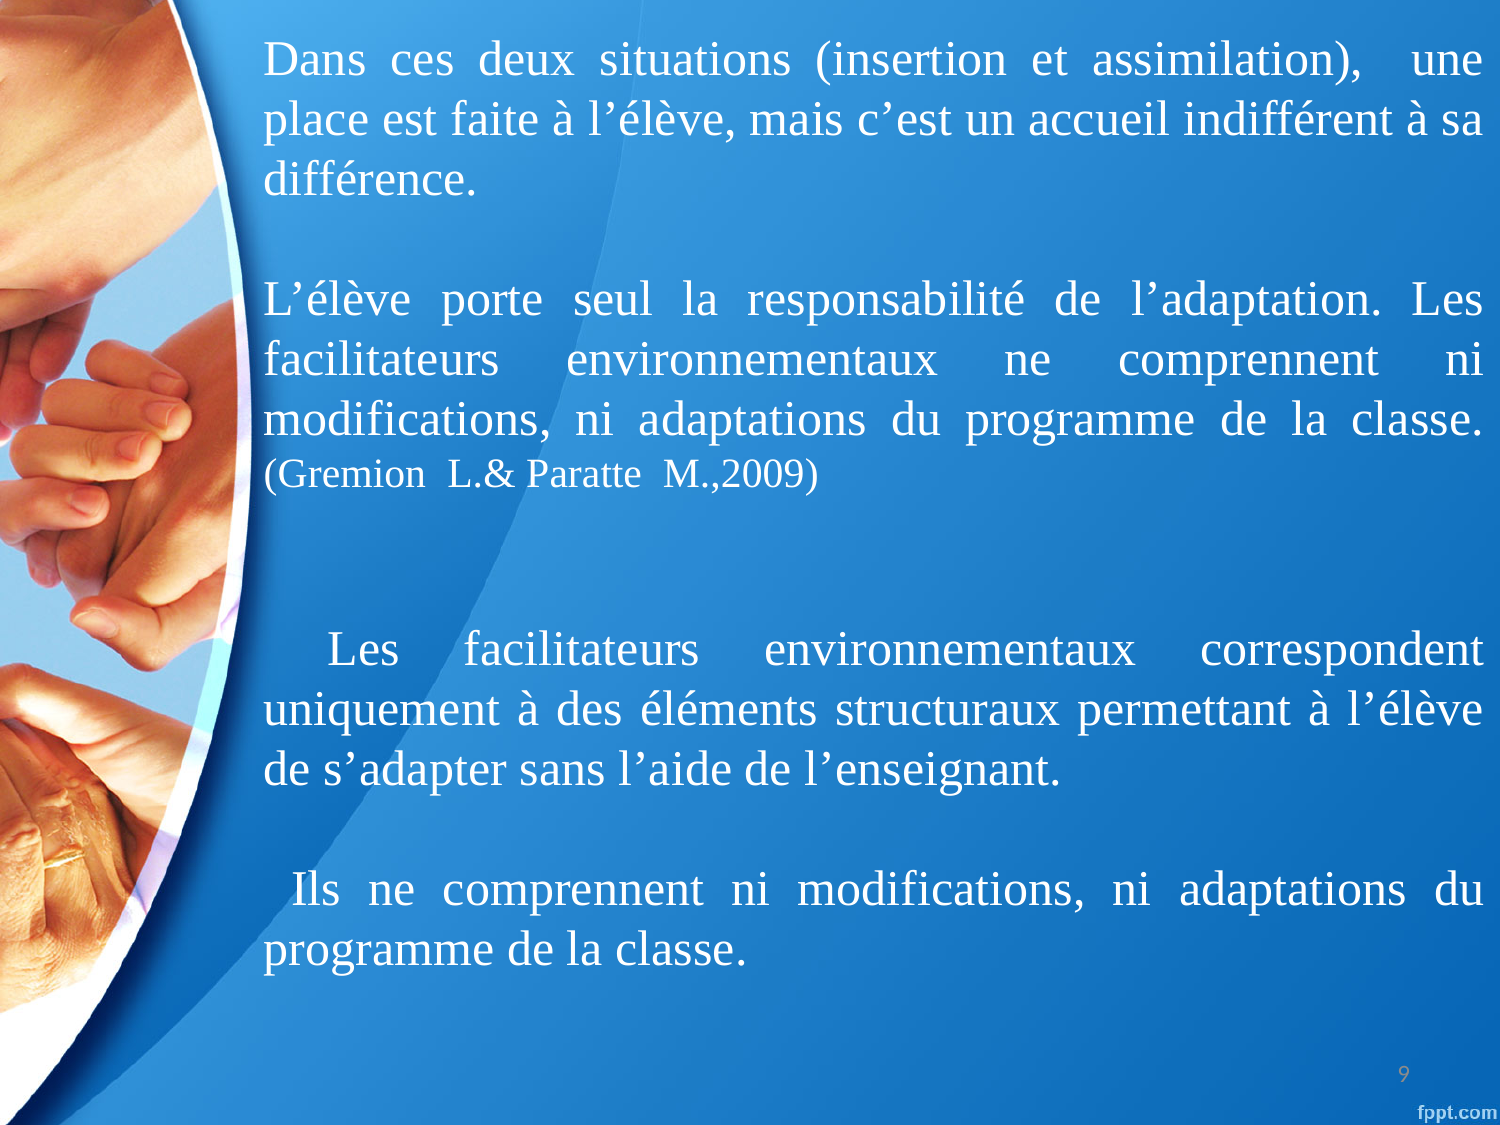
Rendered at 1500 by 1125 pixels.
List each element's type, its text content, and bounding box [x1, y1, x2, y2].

slide_number 9 [1074, 1042, 1425, 1103]
text_box Dans ces deux situations (insertion et assimilation), une place est faite à l’élève, mais c’est un accueil indifférent à sa différence. L’élève porte seul la responsabilité de l’adaptation. Les facilitateurs environnementaux ne comprennent ni modifications, ni adaptations du programme de la classe. (Gremion L.& Paratte M.,2009) Les facilitateurs environnementaux correspondent uniquement à des éléments structuraux permettant à l’élève de s’adapter sans l’aide de l’enseignant. Ils ne comprennent ni modifications, ni adaptations du programme de la classe. [248, 18, 1500, 983]
picture [0, 0, 1500, 1125]
